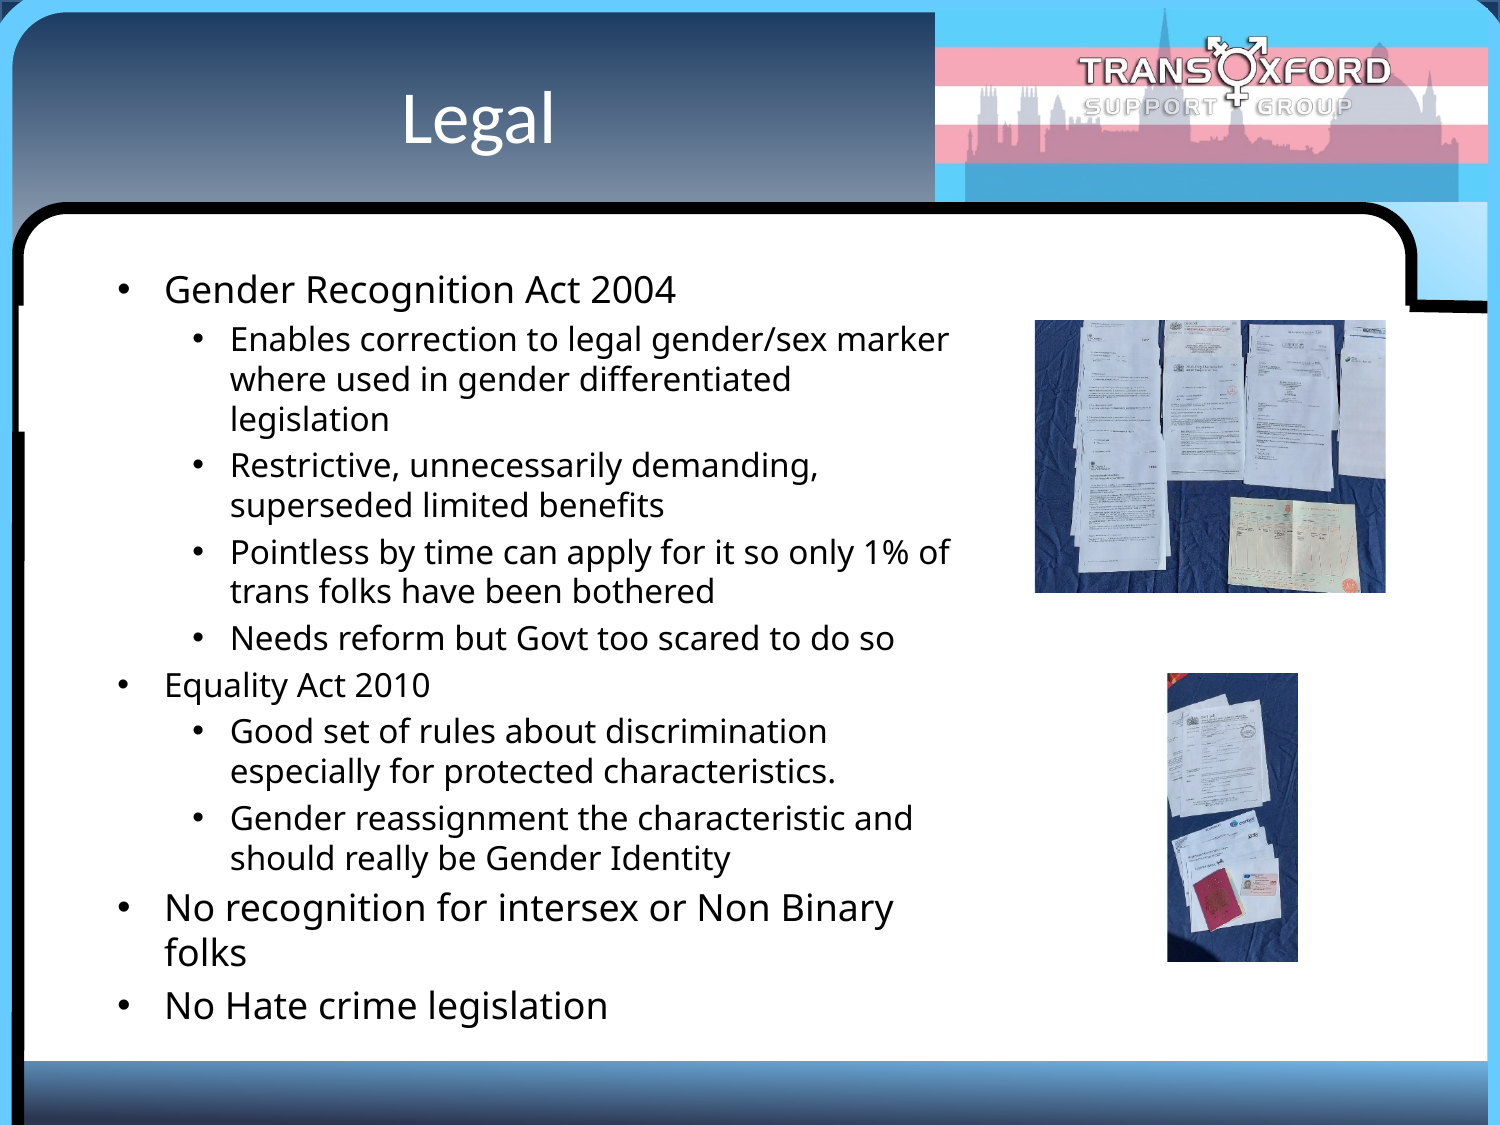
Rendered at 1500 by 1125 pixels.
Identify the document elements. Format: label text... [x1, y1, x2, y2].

picture [935, 8, 1488, 300]
picture [25, 1061, 1488, 1125]
picture [1167, 670, 1299, 964]
picture [1034, 320, 1386, 594]
title Legal [76, 30, 882, 197]
list Gender Recognition Act 2004 Enables correction to legal gender/sex marker where used in gender differentiated legislation Restrictive, unnecessarily demanding, superseded limited benefits Pointless by time can apply for it so only 1% of trans folks have been bothered Needs reform but Govt too scared to do so Equality Act 2010 Good set of rules about discrimination especially for protected characteristics. Gender reassignment the characteristic and should really be Gender Identity No recognition for intersex or Non Binary folks No Hate crime legislation [27, 258, 970, 1072]
